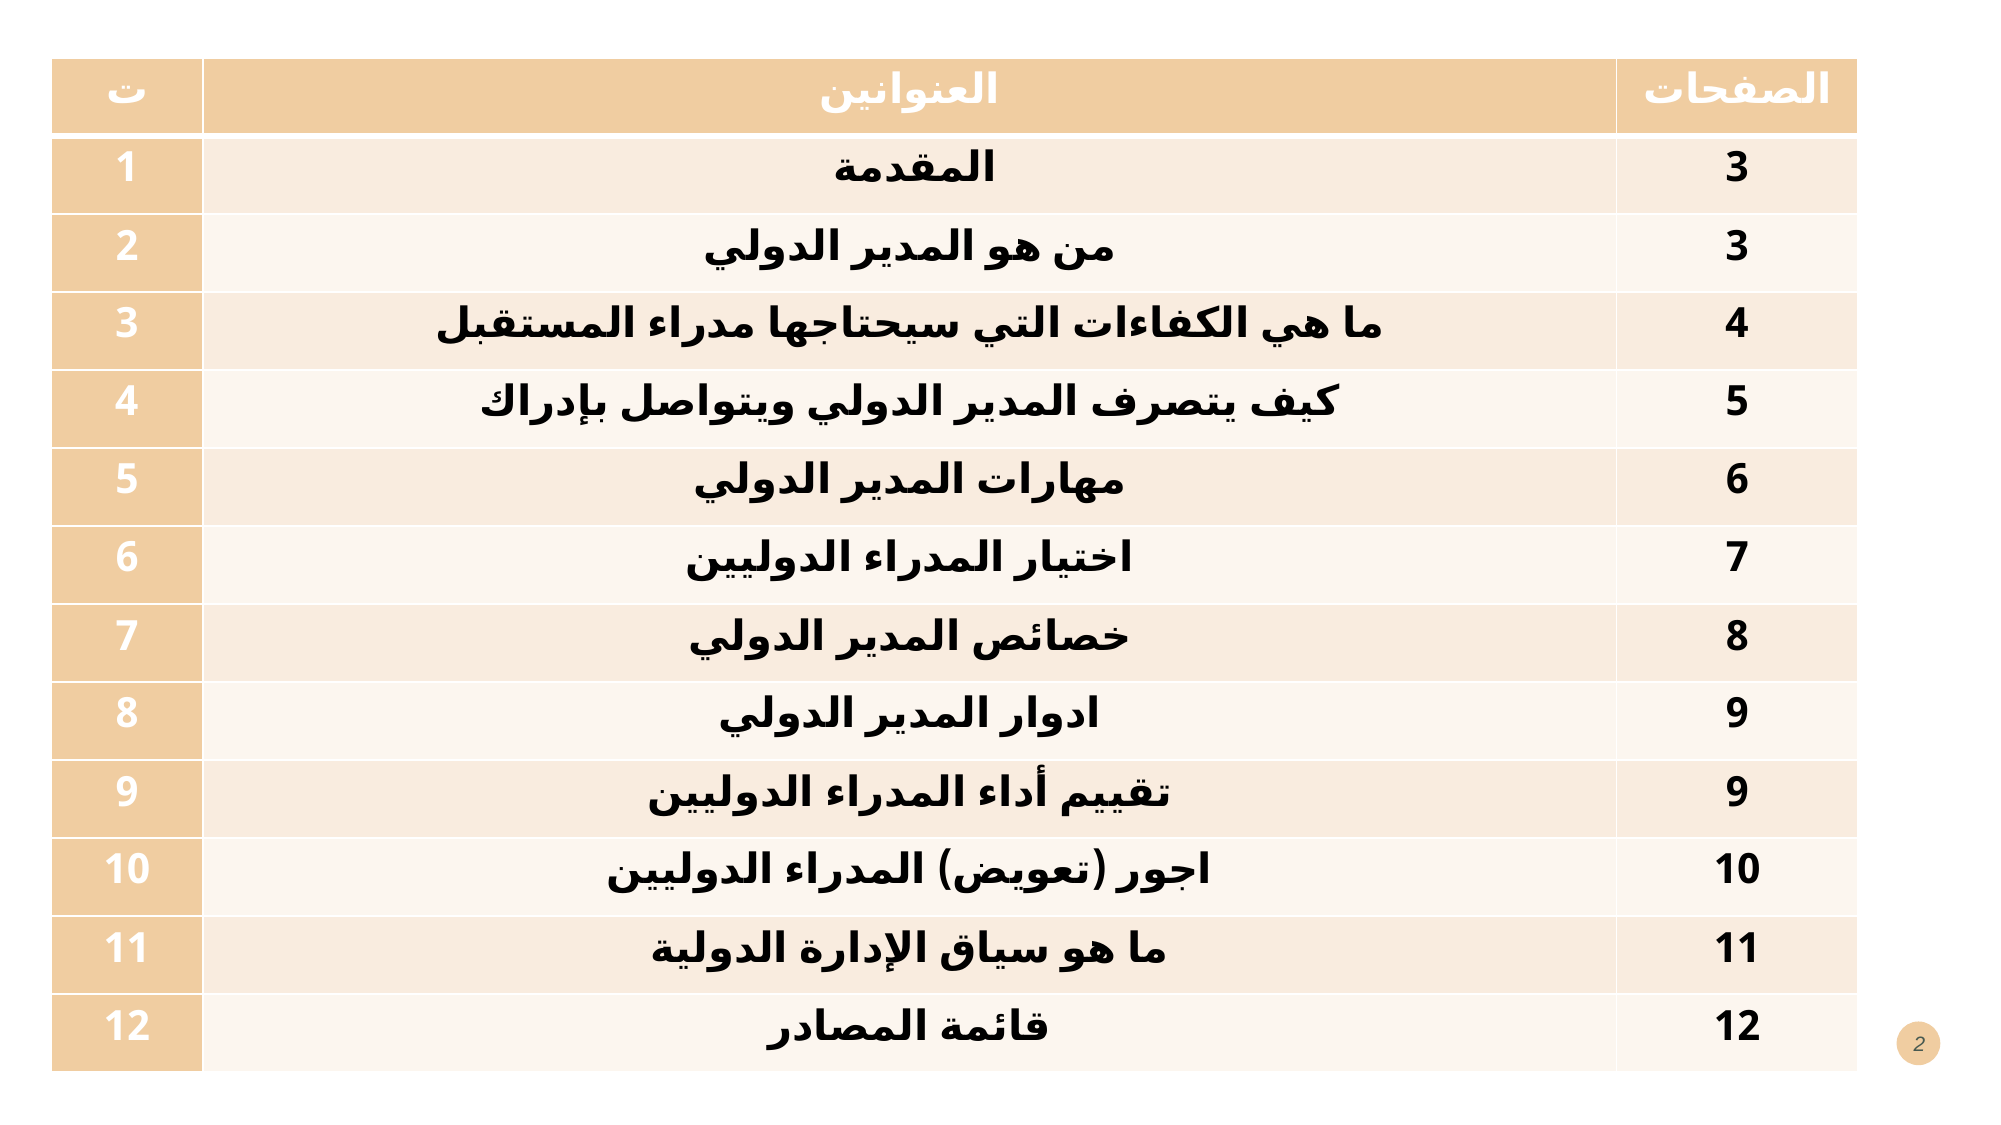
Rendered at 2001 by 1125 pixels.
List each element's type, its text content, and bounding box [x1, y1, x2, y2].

table_cell مهارات المدير الدولي [204, 449, 1616, 525]
table_cell من هو المدير الدولي [204, 215, 1616, 291]
table_cell 7 [1617, 527, 1857, 603]
table_cell 6 [1617, 449, 1857, 525]
slide_number 2 [1881, 1012, 1940, 1073]
table_cell 12 [52, 995, 202, 1071]
table_cell 9 [52, 761, 202, 837]
table_cell المقدمة [204, 139, 1616, 213]
table_cell 4 [1617, 293, 1857, 369]
table_cell ادوار المدير الدولي [204, 683, 1616, 759]
table_cell 4 [52, 371, 202, 447]
table_cell 3 [1617, 139, 1857, 213]
table_cell 5 [52, 449, 202, 525]
table_cell خصائص المدير الدولي [204, 605, 1616, 681]
table_cell 10 [1617, 839, 1857, 915]
table_cell ما هي الكفاءات التي سيحتاجها مدراء المستقبل [204, 293, 1616, 369]
table_cell 5 [1617, 371, 1857, 447]
table_header ت [52, 75, 202, 133]
table_cell 8 [1617, 605, 1857, 681]
table_cell اختيار المدراء الدوليين [204, 527, 1616, 603]
table_cell 10 [52, 839, 202, 915]
table_cell 9 [1617, 683, 1857, 759]
table_cell كيف يتصرف المدير الدولي ويتواصل بإدراك [204, 371, 1616, 447]
table_cell 6 [52, 527, 202, 603]
table_cell 11 [1617, 917, 1857, 993]
table_cell اجور (تعويض) المدراء الدوليين [204, 839, 1616, 915]
table_cell 12 [1617, 995, 1857, 1071]
table_cell قائمة المصادر [204, 995, 1616, 1071]
table_cell 11 [52, 917, 202, 993]
table_cell 2 [52, 215, 202, 291]
text_box [0, 0, 2000, 75]
table_cell 7 [52, 605, 202, 681]
table_header الصفحات [1617, 75, 1857, 133]
table_cell 3 [1617, 215, 1857, 291]
table_cell 3 [52, 293, 202, 369]
table_cell ما هو سياق الإدارة الدولية [204, 917, 1616, 993]
table_cell تقييم أداء المدراء الدوليين [204, 761, 1616, 837]
table_cell 9 [1617, 761, 1857, 837]
table_cell 1 [52, 139, 202, 213]
table_header العنوانين [204, 75, 1616, 133]
table_cell 8 [52, 683, 202, 759]
